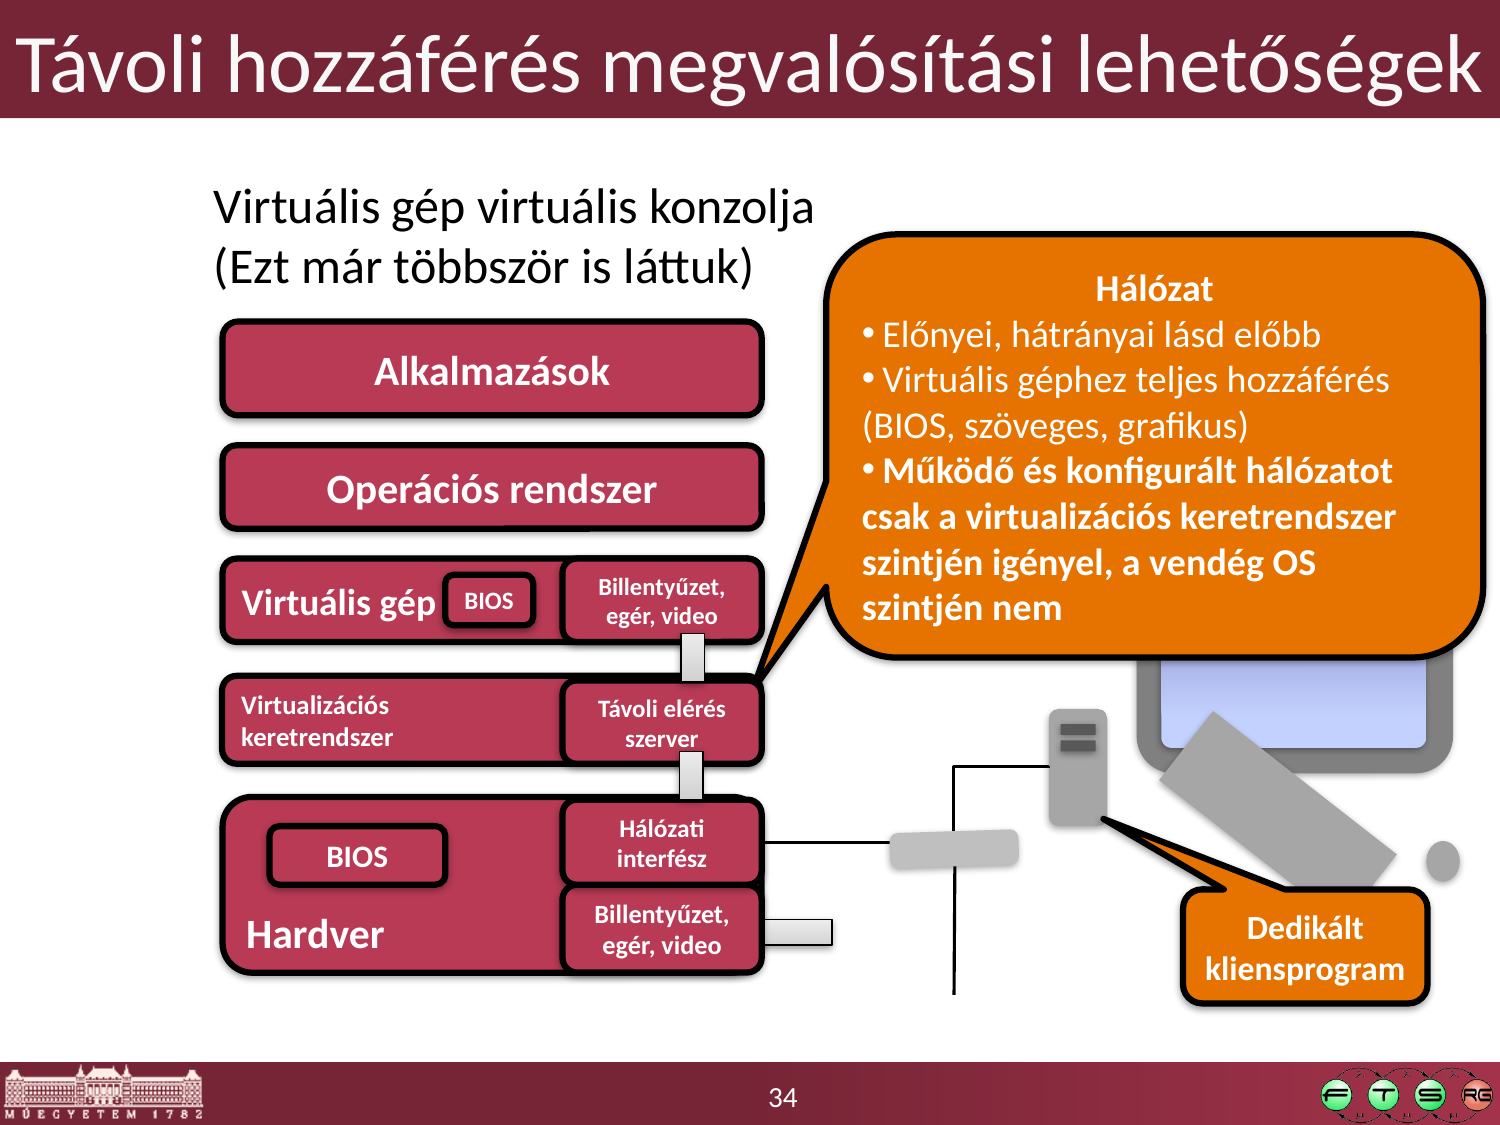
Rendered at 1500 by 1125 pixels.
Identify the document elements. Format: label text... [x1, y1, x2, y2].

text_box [954, 767, 1049, 832]
text_box Hálózati interfész [561, 798, 763, 886]
text_box [889, 840, 1020, 869]
text_box Hardver [221, 796, 672, 974]
text_box Operációs rendszer [221, 444, 763, 530]
text_box Hálózat Előnyei, hátrányai lásd előbb Virtuális géphez teljes hozzáférés (BIOS, szöveges, grafikus) Működő és konfigurált hálózatot csak a virtualizációs keretrendszer szintjén igényel, a vendég OS szintjén nem [756, 233, 1484, 680]
text_box BIOS [268, 825, 447, 886]
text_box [1136, 550, 1460, 882]
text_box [1048, 708, 1108, 827]
text_box Virtuális gép virtuális konzolja (Ezt már többször is láttuk) [199, 166, 1313, 317]
text_box [767, 919, 833, 946]
text_box Billentyűzet, egér, video [561, 557, 763, 643]
text_box Virtuális gép [221, 557, 570, 643]
picture [0, 1063, 209, 1123]
text_box Virtualizációs keretrendszer [221, 675, 675, 765]
text_box Távoli elérés szerver [561, 679, 763, 765]
text_box BIOS [444, 573, 534, 627]
title Távoli hozzáférés megvalósítási lehetőségek [0, 0, 1500, 119]
text_box [680, 633, 705, 682]
text_box [679, 751, 704, 800]
picture [1318, 1065, 1494, 1125]
text_box Billentyűzet, egér, video [561, 889, 763, 974]
text_box Alkalmazások [221, 320, 763, 417]
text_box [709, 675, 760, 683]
text_box Dedikált kliensprogram [1182, 890, 1429, 1005]
text_box [889, 831, 952, 841]
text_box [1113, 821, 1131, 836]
